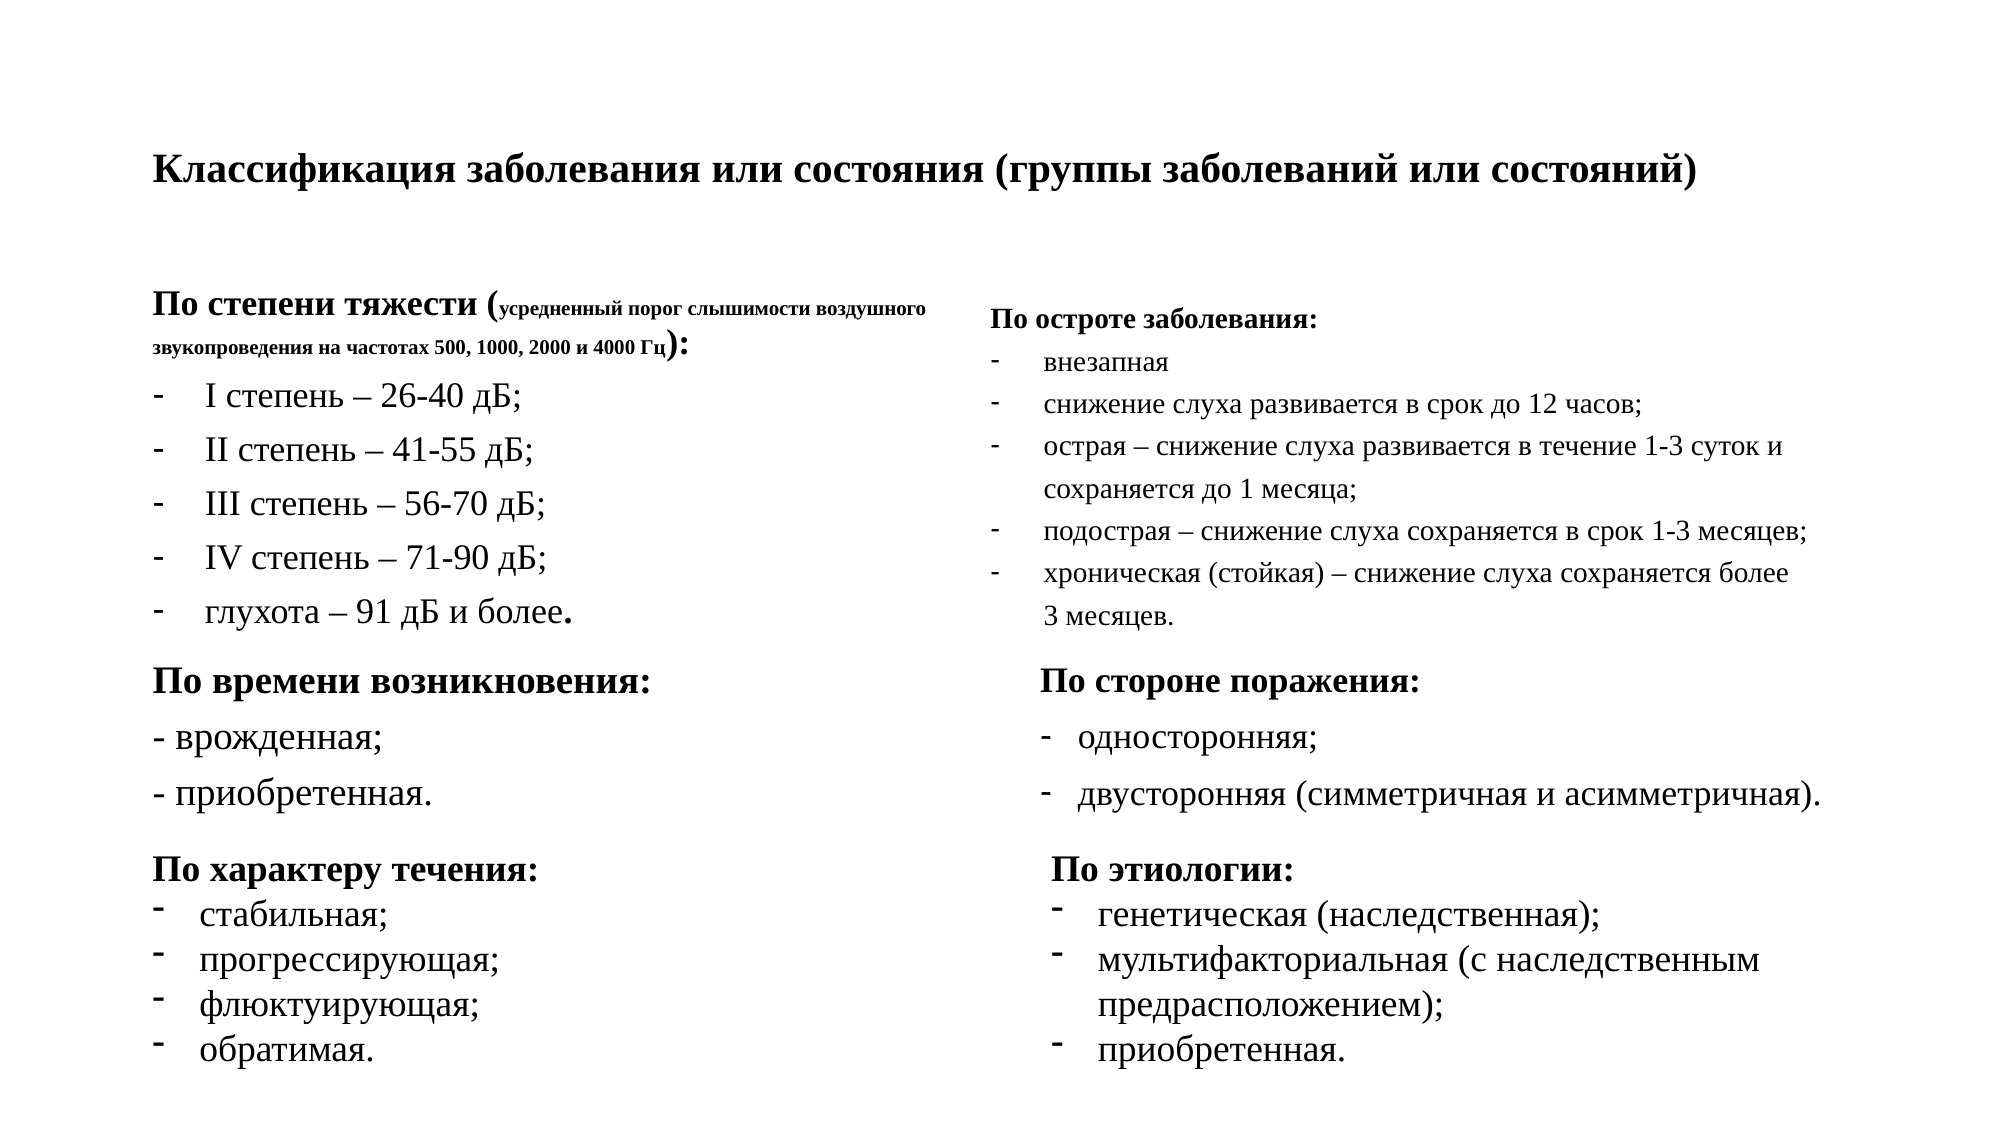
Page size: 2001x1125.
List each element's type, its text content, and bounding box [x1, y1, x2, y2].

list По стороне поражения: односторонняя; двусторонняя (симметричная и асимметричная). [1024, 653, 1876, 823]
title Классификация заболевания или состояния (группы заболеваний или состояний) [137, 59, 1863, 278]
text_box По этиологии: генетическая (наследственная); мультифакториальная (с наследственным предрасположением); приобретенная. [1036, 836, 1928, 1077]
list По времени возникновения: - врожденная; - приобретенная. [137, 652, 984, 823]
list По остроте заболевания: внезапная снижение слуха развивается в срок до 12 часов; острая – снижение слуха развивается в течение 1-3 суток и сохраняется до 1 месяца; подострая – снижение слуха сохраняется в срок 1-3 месяцев; хроническая (стойкая) – снижение слуха сохраняется более 3 месяцев. [975, 262, 1826, 639]
text_box По характеру течения: стабильная; прогрессирующая; флюктуирующая; обратимая. [137, 836, 928, 1077]
list По степени тяжести (усредненный порог слышимости воздушного звукопроведения на частотах 500, 1000, 2000 и 4000 Гц): I степень – 26-40 дБ; II степень – 41-55 дБ; III степень – 56-70 дБ; IV степень – 71-90 дБ; глухота – 91 дБ и более. [137, 275, 975, 639]
